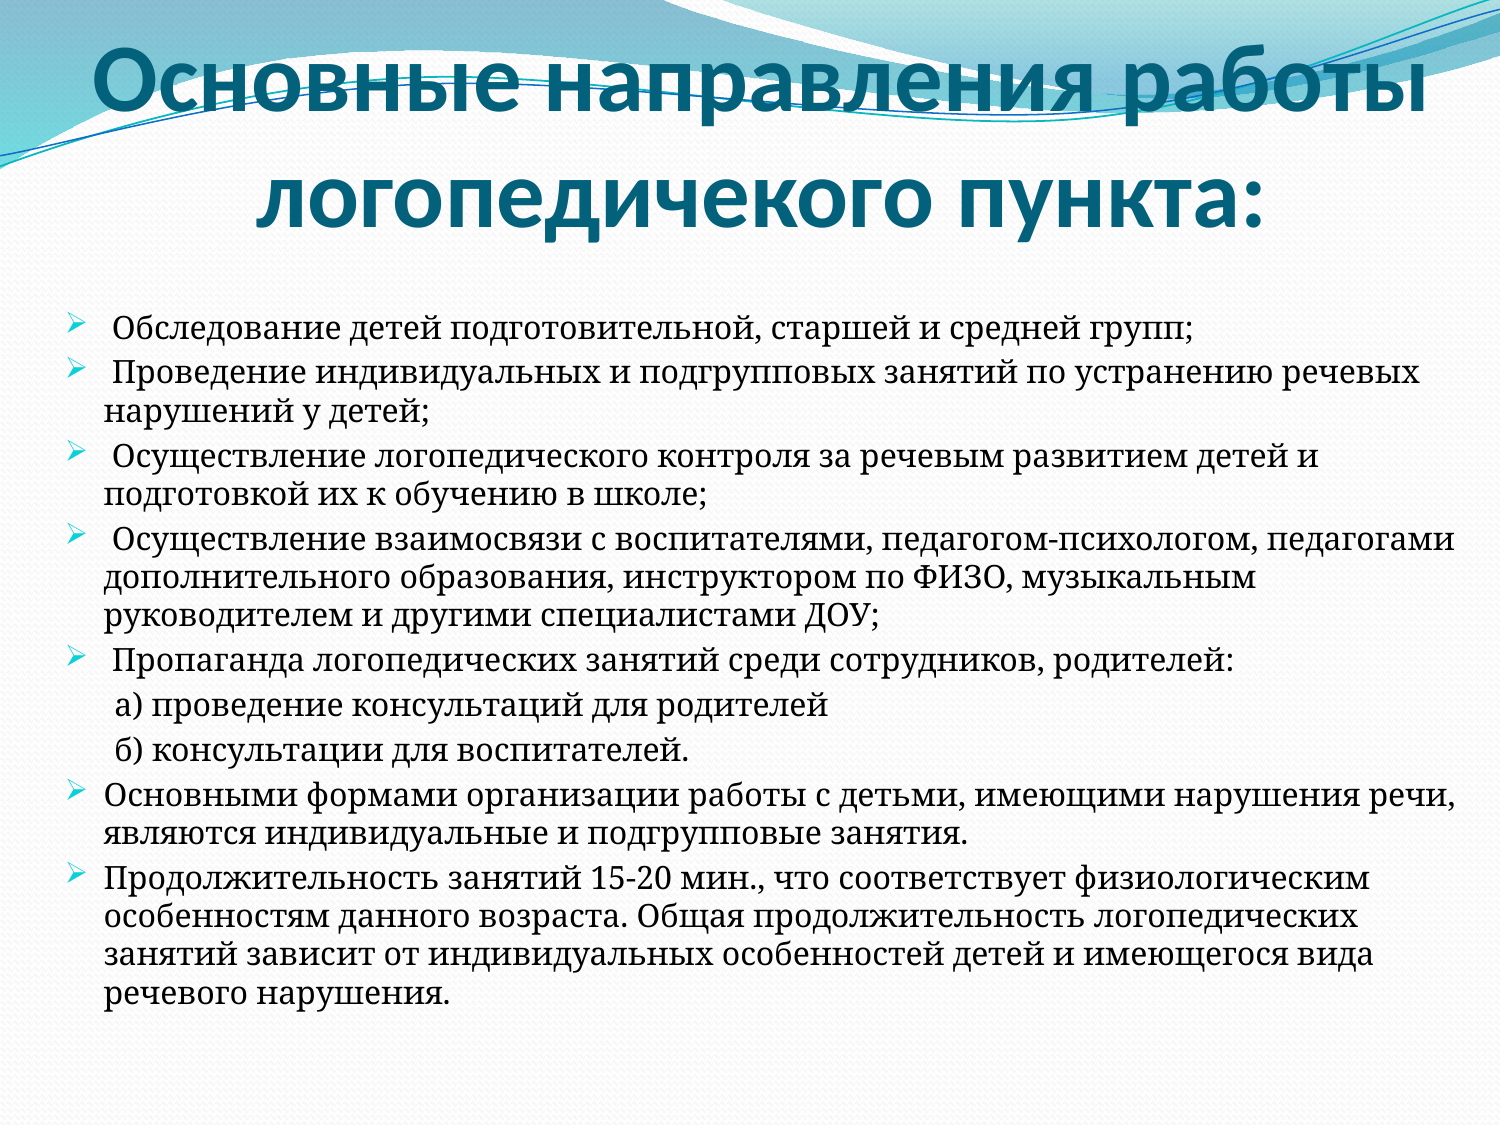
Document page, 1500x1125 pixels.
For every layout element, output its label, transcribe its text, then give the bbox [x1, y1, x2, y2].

list Обследование детей подготовительной, старшей и средней групп; Проведение индивидуальных и подгрупповых занятий по устранению речевых нарушений у детей; Осуществление логопедического контроля за речевым развитием детей и подготовкой их к обучению в школе; Осуществление взаимосвязи с воспитателями, педагогом-психологом, педагогами дополнительного образования, инструктором по ФИЗО, музыкальным руководителем и другими специалистами ДОУ; Пропаганда логопедических занятий среди сотрудников, родителей: а) проведение консультаций для родителей б) консультации для воспитателей. Основными формами организации работы с детьми, имеющими нарушения речи, являются индивидуальные и подгрупповые занятия. Продолжительность занятий 15-20 мин., что соответствует физиологическим особенностям данного возраста. Общая продолжительность логопедических занятий зависит от индивидуальных особенностей детей и имеющегося вида речевого нарушения. [50, 254, 1475, 1032]
title Основные направления работы логопедичекого пункта: [50, 0, 1475, 254]
